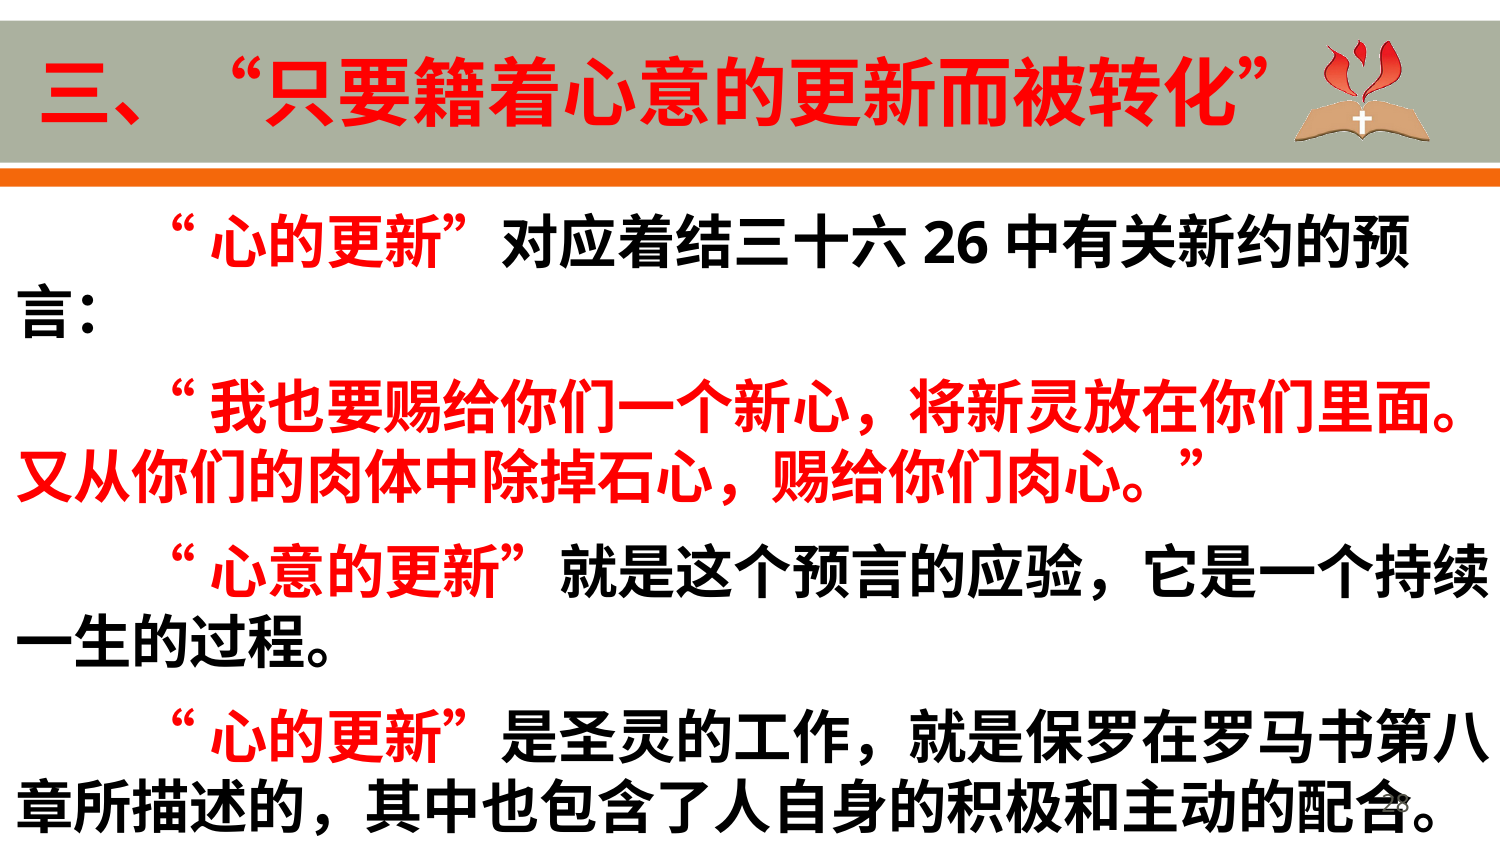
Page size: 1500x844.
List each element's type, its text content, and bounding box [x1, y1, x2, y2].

picture [1350, 35, 1434, 144]
list “心的更新”对应着结三十六26中有关新约的预言： “我也要赐给你们一个新心，将新灵放在你们里面。又从你们的肉体中除掉石心，赐给你们肉心。” “心意的更新”就是这个预言的应验，它是一个持续一生的过程。 “心的更新”是圣灵的工作，就是保罗在罗马书第八章所描述的，其中也包含了人自身的积极和主动的配合。 [0, 198, 1500, 844]
slide_number 28 [1074, 782, 1425, 827]
title 三、“只要籍着心意的更新而被转化” [0, 22, 1350, 160]
